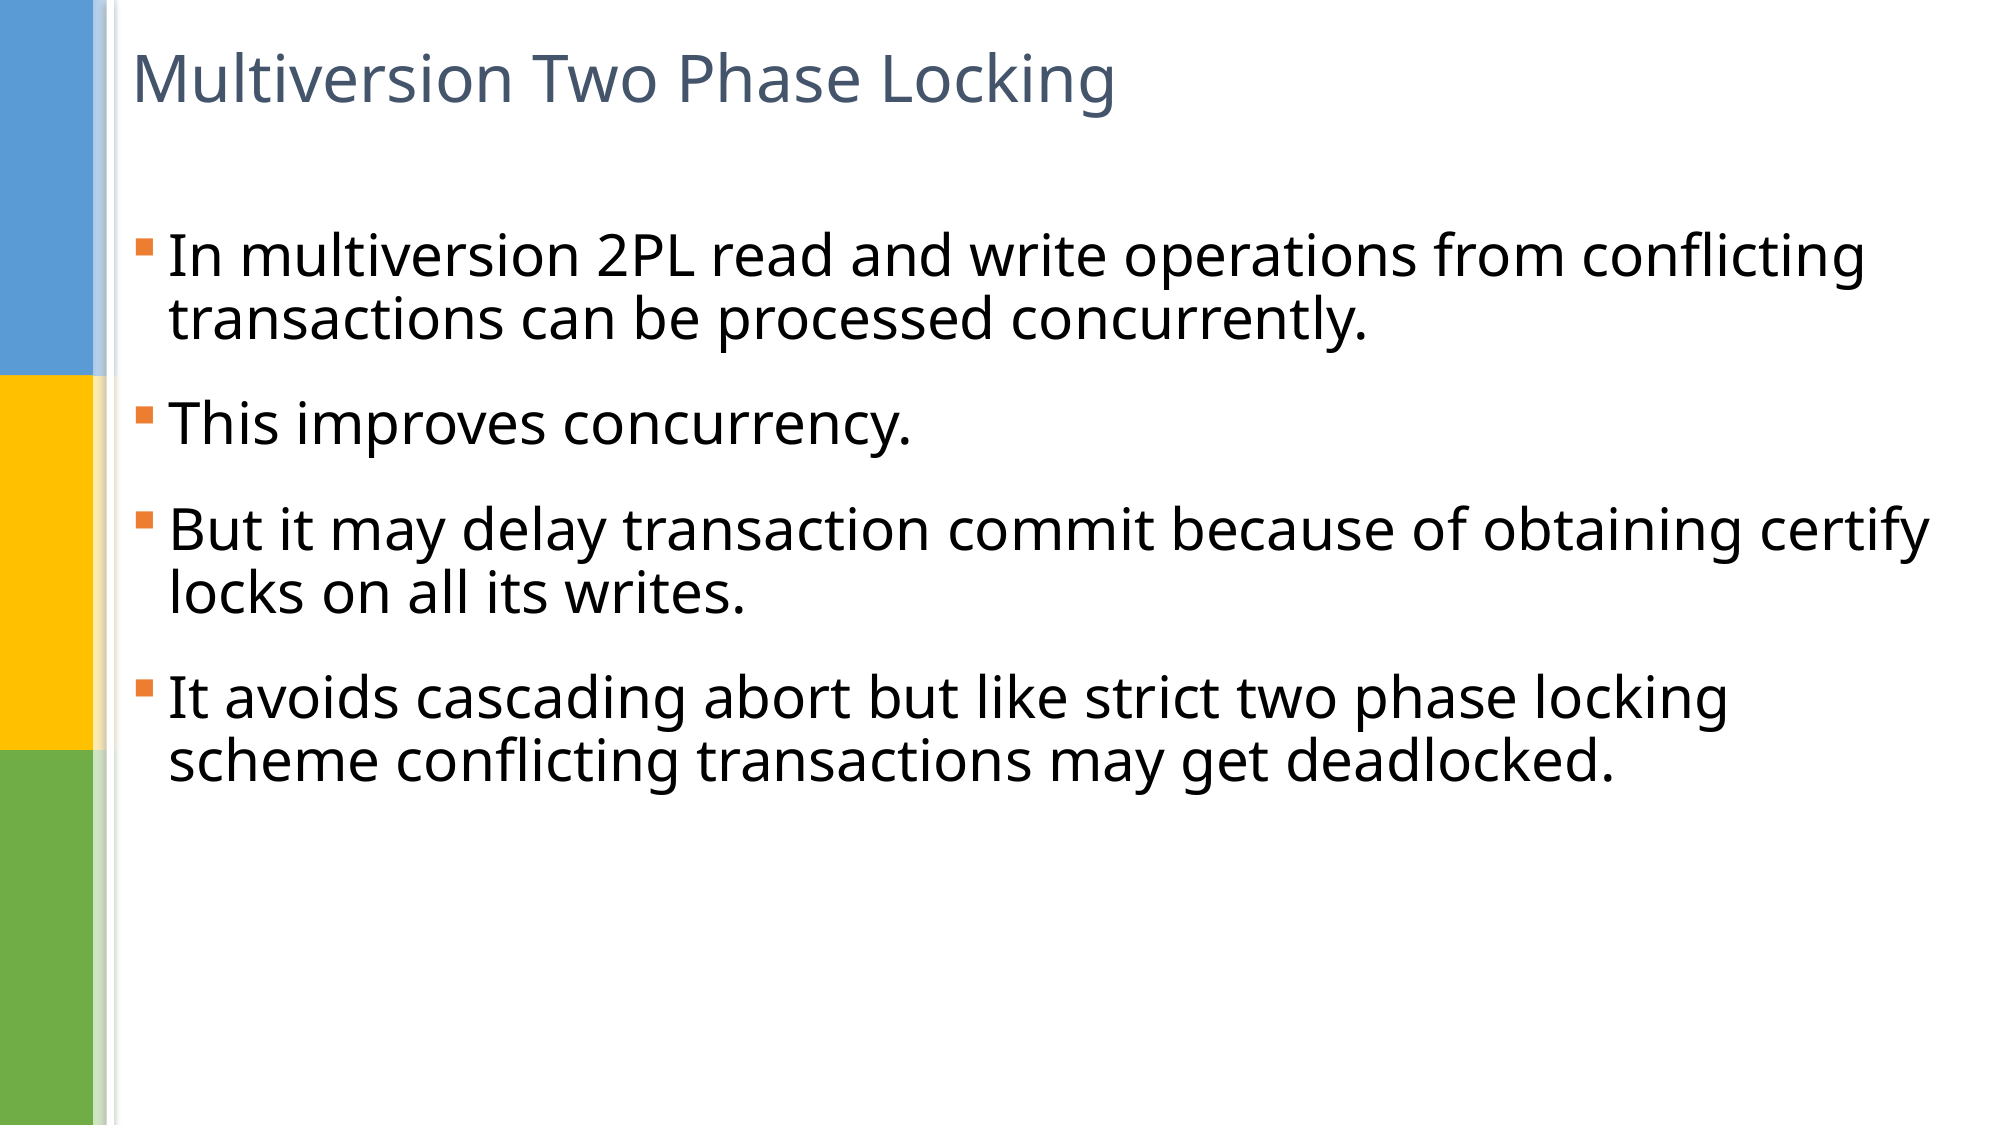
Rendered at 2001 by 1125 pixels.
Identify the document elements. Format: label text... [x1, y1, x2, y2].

title Multiversion Two Phase Locking [116, 29, 1947, 124]
text_box In multiversion 2PL read and write operations from conflicting transactions can be processed concurrently. This improves concurrency. But it may delay transaction commit because of obtaining certify locks on all its writes. It avoids cascading abort but like strict two phase locking scheme conflicting transactions may get deadlocked. [116, 219, 1947, 868]
